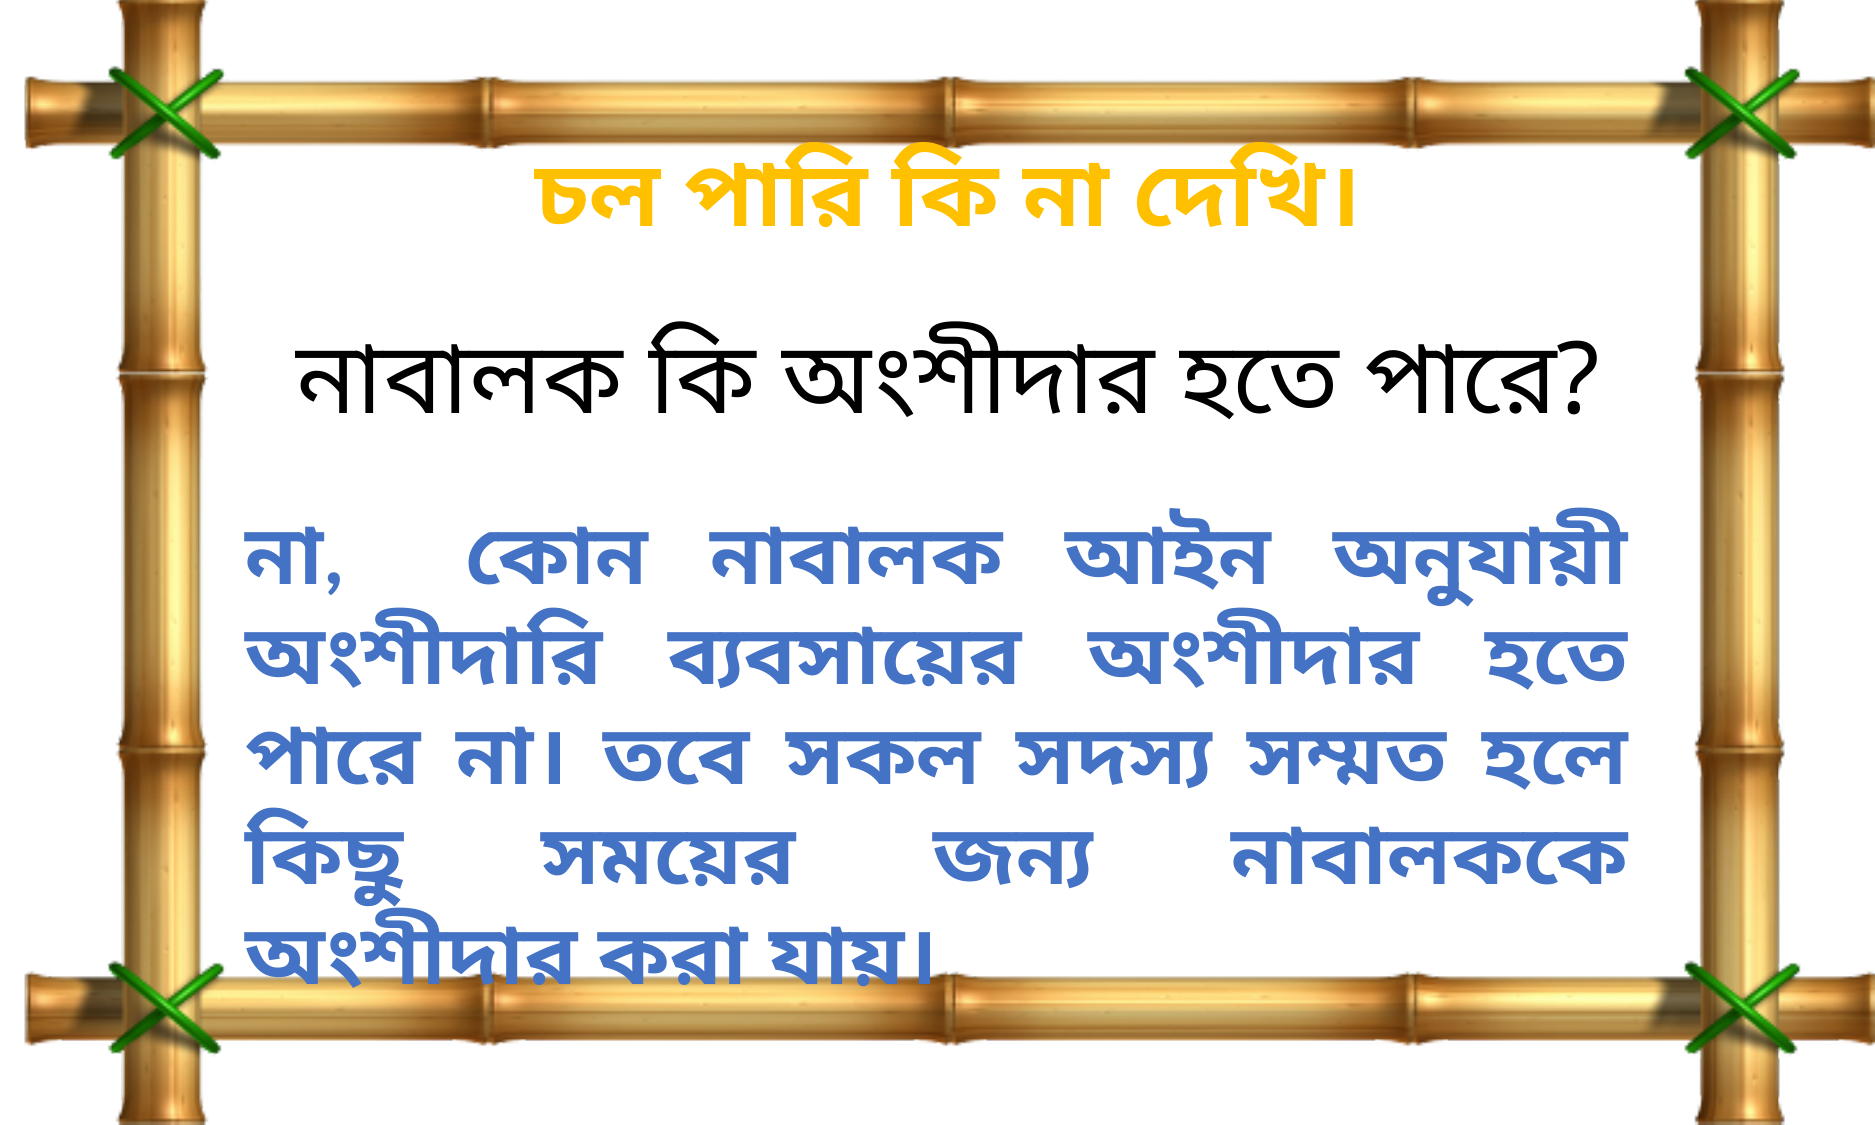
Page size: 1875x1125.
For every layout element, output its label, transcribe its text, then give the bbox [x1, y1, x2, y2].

text_box চল পারি কি না দেখি। [231, 127, 1666, 253]
text_box না, কোন নাবালক আইন অনুযায়ী অংশীদারি ব্যবসায়ের অংশীদার হতে পারে না। তবে সকল সদস্য সম্মত হলে কিছু সময়ের জন্য নাবালককে অংশীদার করা যায়। [231, 494, 1643, 1009]
text_box নাবালক কি অংশীদার হতে পারে? [137, 305, 1760, 441]
picture [0, 0, 1875, 1125]
